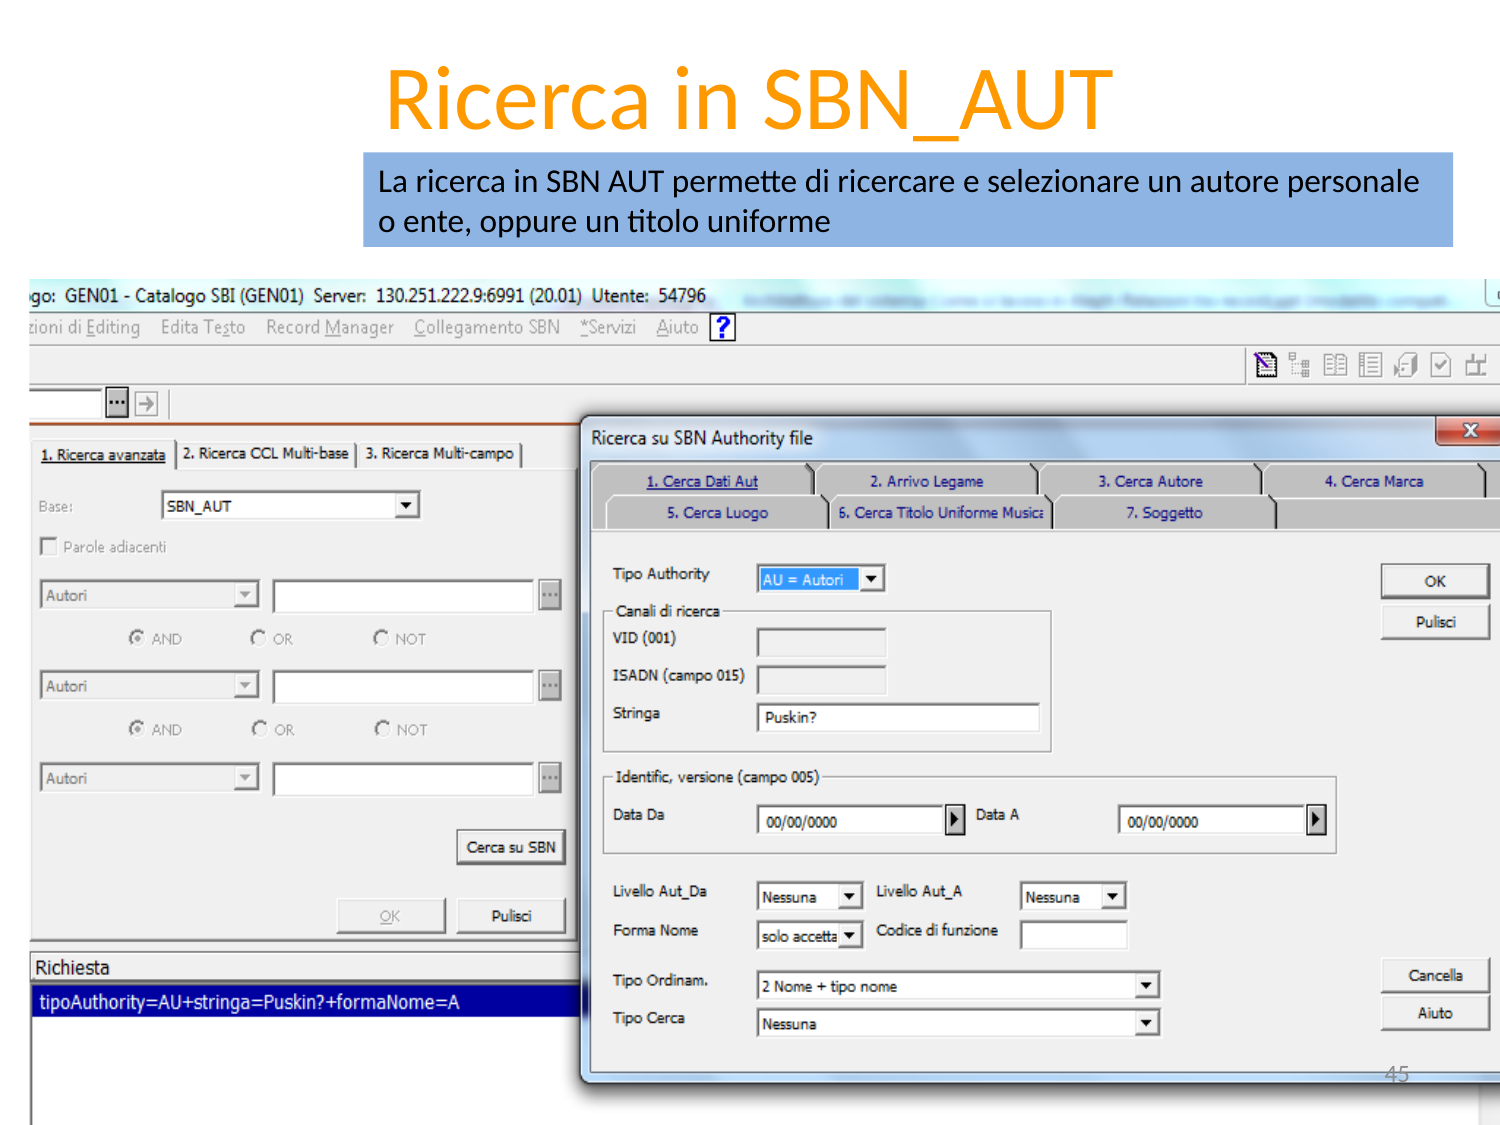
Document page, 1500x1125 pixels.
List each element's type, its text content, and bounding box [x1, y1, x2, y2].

text_box La ricerca in SBN AUT permette di ricercare e selezionare un autore personale o ente, oppure un titolo uniforme [363, 152, 1454, 247]
picture [29, 279, 1500, 1125]
title Ricerca in SBN_AUT [74, 44, 1426, 141]
